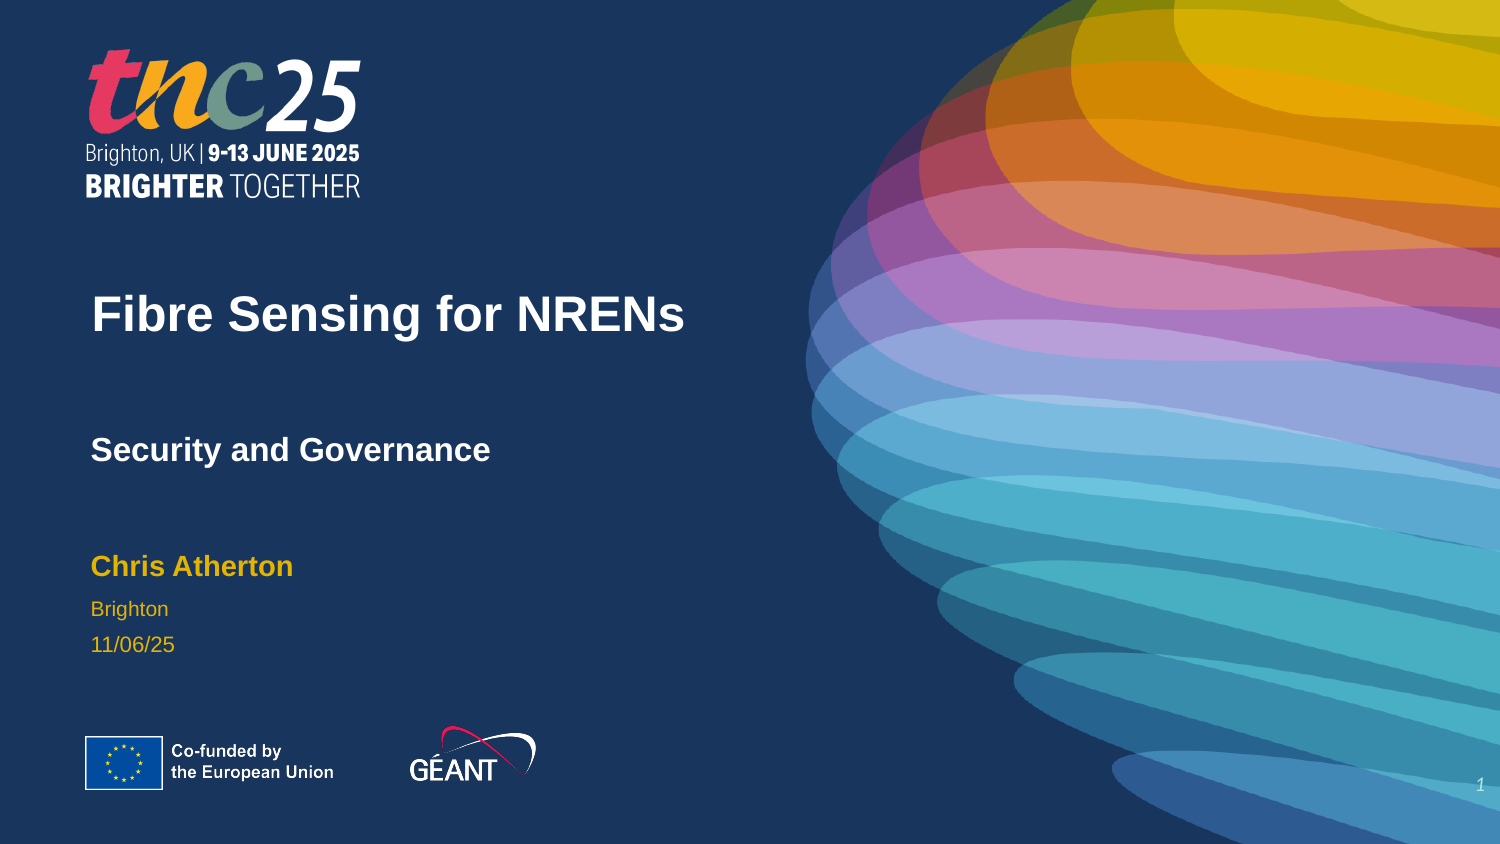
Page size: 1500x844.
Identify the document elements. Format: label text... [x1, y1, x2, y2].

list 11/06/25 [75, 625, 692, 665]
list Chris Atherton [75, 544, 703, 583]
list Security and Governance [75, 400, 904, 490]
list Fibre Sensing for NRENs [76, 274, 897, 391]
list Brighton [75, 590, 692, 625]
slide_number 1 [1162, 760, 1500, 806]
picture [0, 0, 1500, 844]
